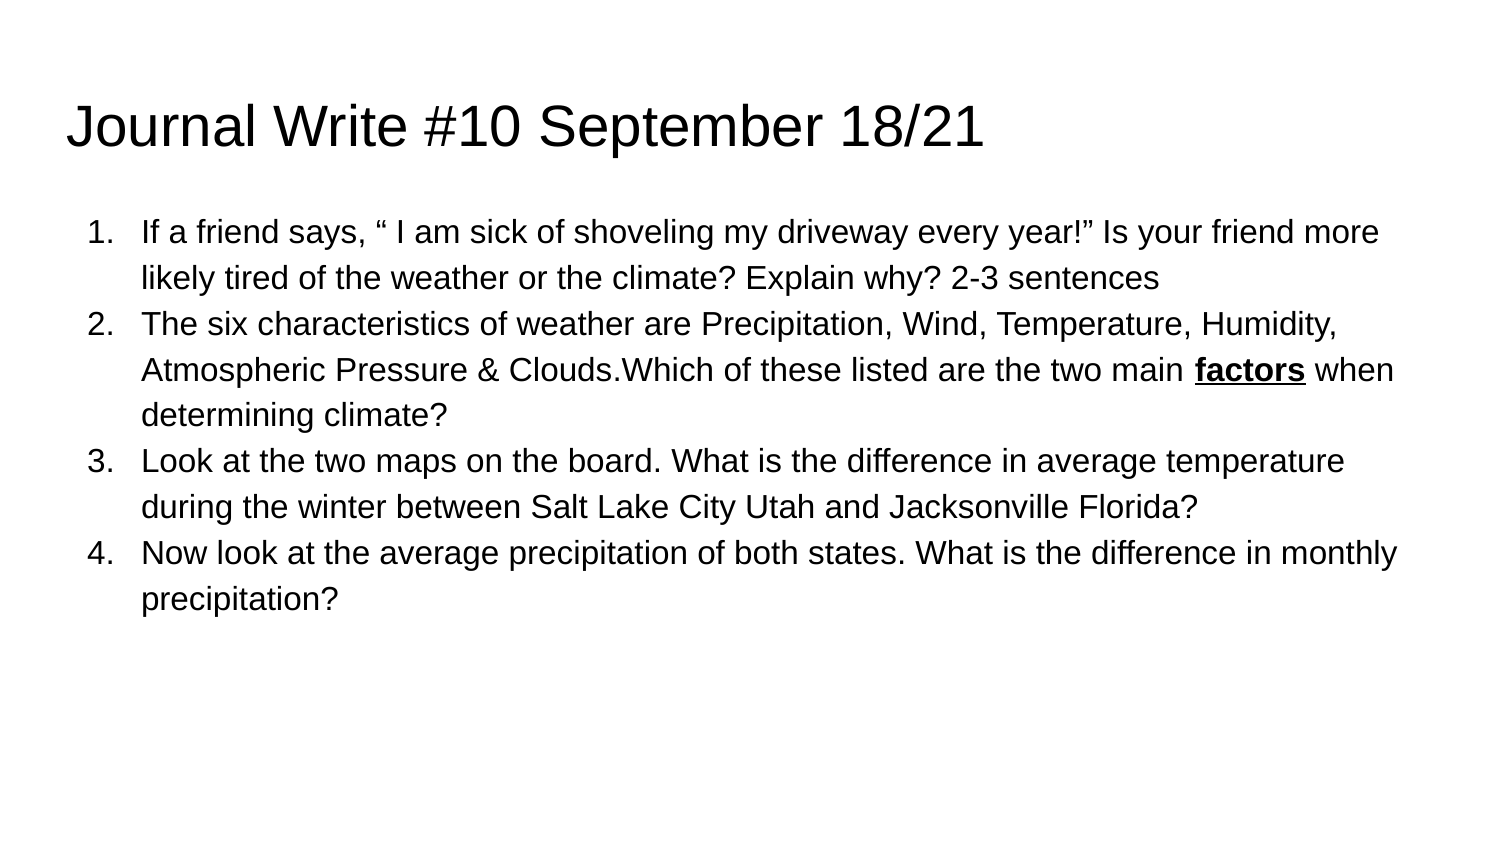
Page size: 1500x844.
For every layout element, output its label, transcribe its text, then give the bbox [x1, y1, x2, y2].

list If a friend says, “ I am sick of shoveling my driveway every year!” Is your friend more likely tired of the weather or the climate? Explain why? 2-3 sentences The six characteristics of weather are Precipitation, Wind, Temperature, Humidity, Atmospheric Pressure & Clouds.Which of these listed are the two main factors when determining climate? Look at the two maps on the board. What is the difference in average temperature during the winter between Salt Lake City Utah and Jacksonville Florida? Now look at the average precipitation of both states. What is the difference in monthly precipitation? [51, 189, 1449, 750]
title Journal Write #10 September 18/21 [51, 72, 1449, 167]
